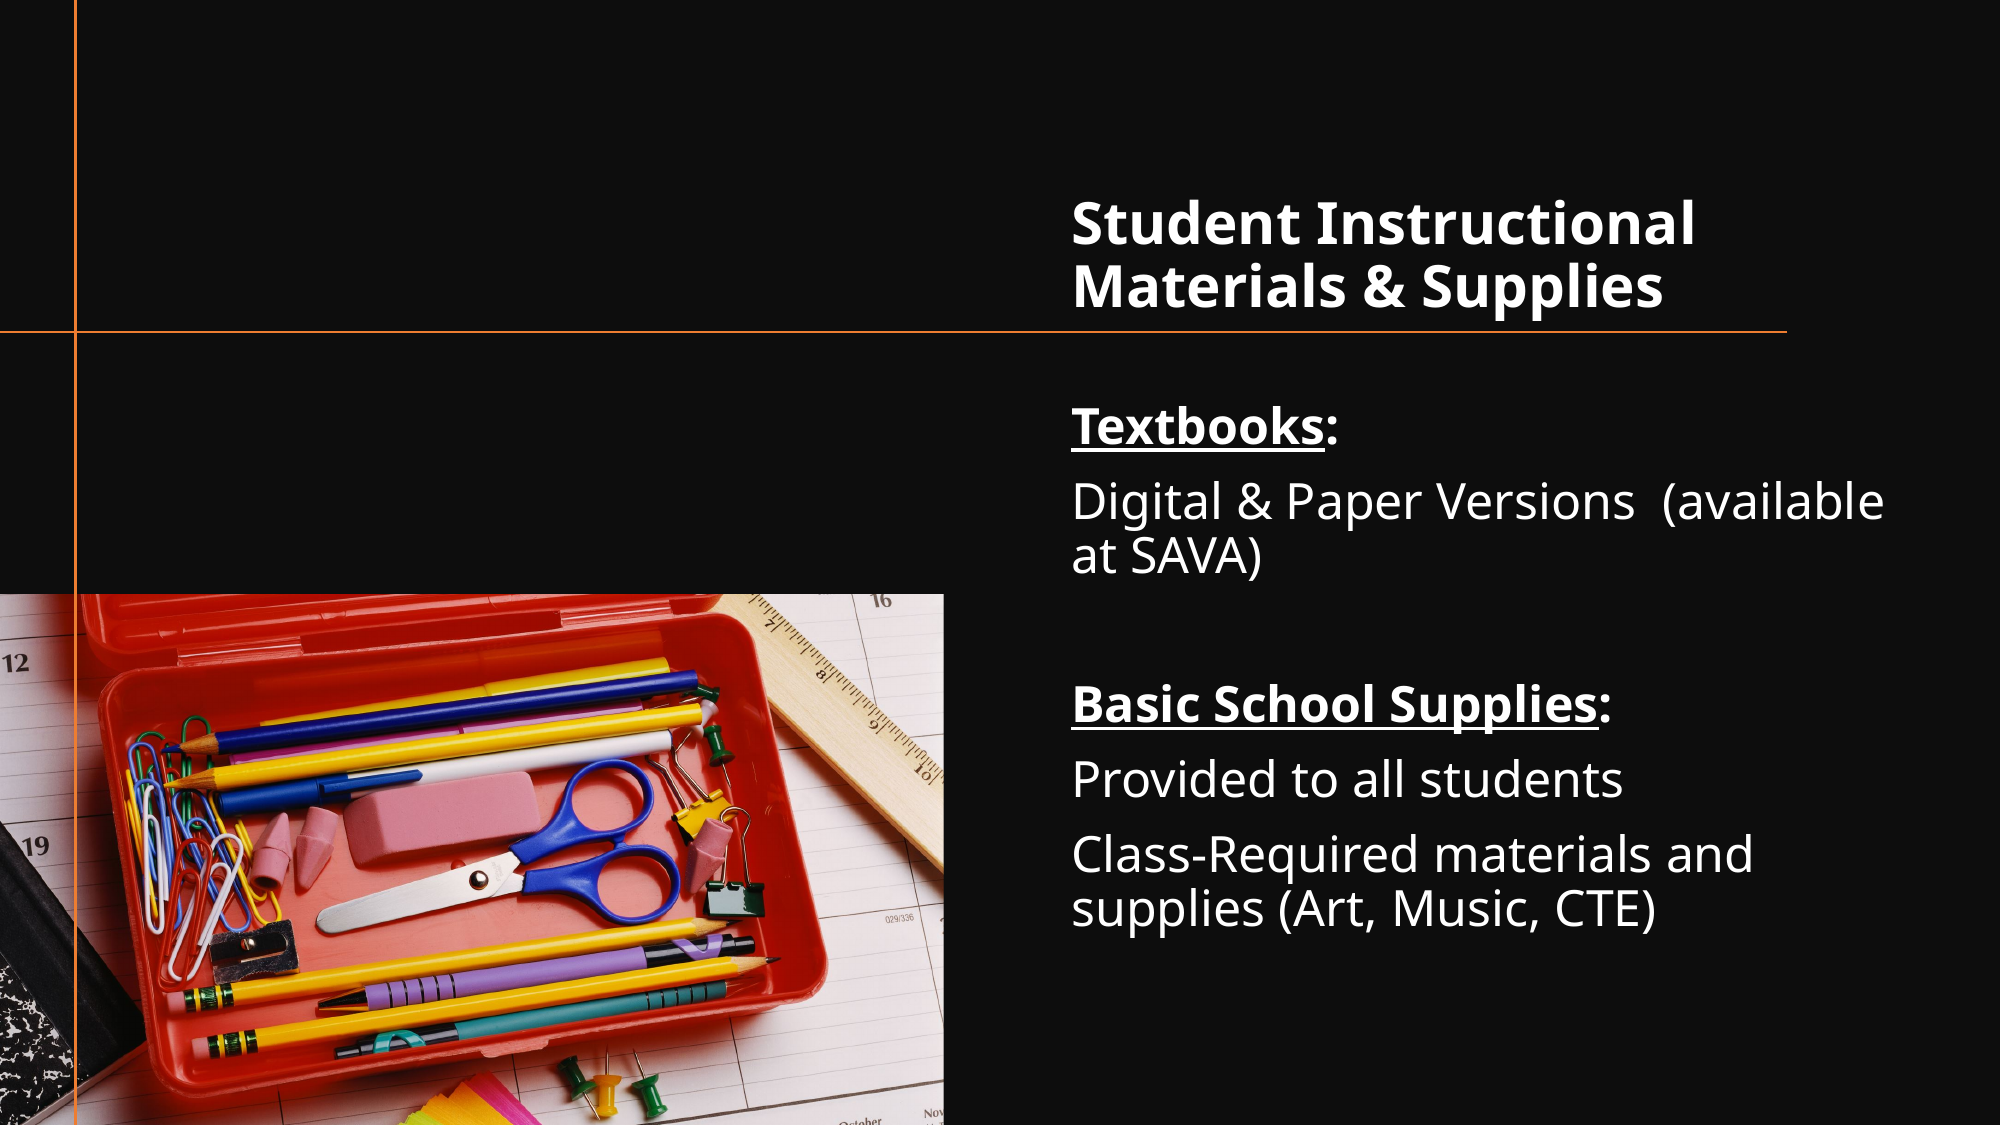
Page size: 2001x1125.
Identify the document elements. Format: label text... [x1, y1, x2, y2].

text_box [0, 333, 74, 594]
picture [0, 594, 75, 1125]
list Textbooks: Digital & Paper Versions (available at SAVA) Basic School Supplies: Provided to all students Class-Required materials and supplies (Art, Music, CTE) [1056, 393, 1925, 1076]
title Student Instructional Materials & Supplies [1056, 109, 1788, 328]
picture [76, 594, 944, 1125]
text_box [77, 0, 2000, 1125]
text_box [0, 0, 74, 331]
